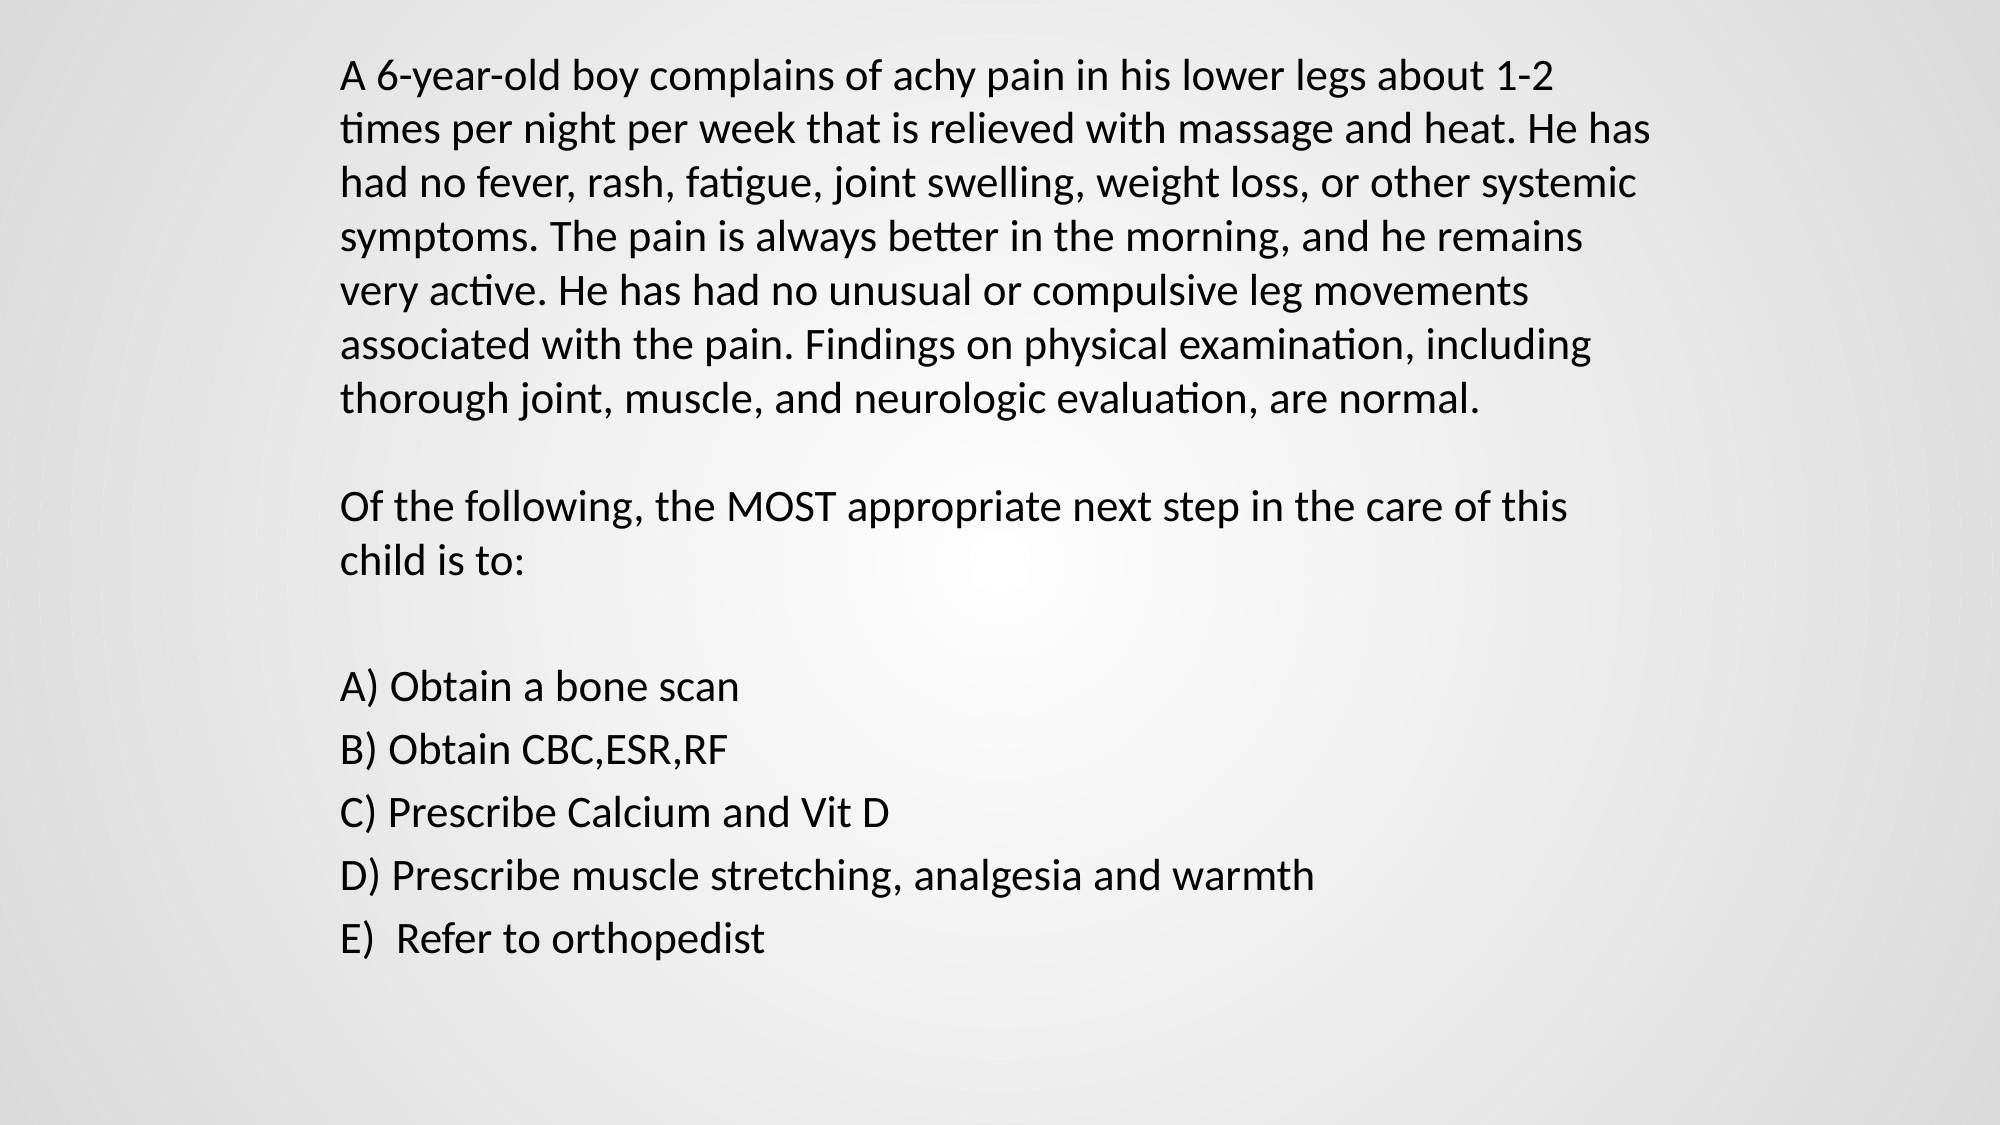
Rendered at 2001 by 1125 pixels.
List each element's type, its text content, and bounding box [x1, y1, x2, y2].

list A 6-year-old boy complains of achy pain in his lower legs about 1-2 times per night per week that is relieved with massage and heat. He has had no fever, rash, fatigue, joint swelling, weight loss, or other systemic symptoms. The pain is always better in the morning, and he remains very active. He has had no unusual or compulsive leg movements associated with the pain. Findings on physical examination, including thorough joint, muscle, and neurologic evaluation, are normal. Of the following, the MOST appropriate next step in the care of this child is to: A) Obtain a bone scan B) Obtain CBC,ESR,RF C) Prescribe Calcium and Vit D D) Prescribe muscle stretching, analgesia and warmth E) Refer to orthopedist [324, 37, 1675, 1005]
